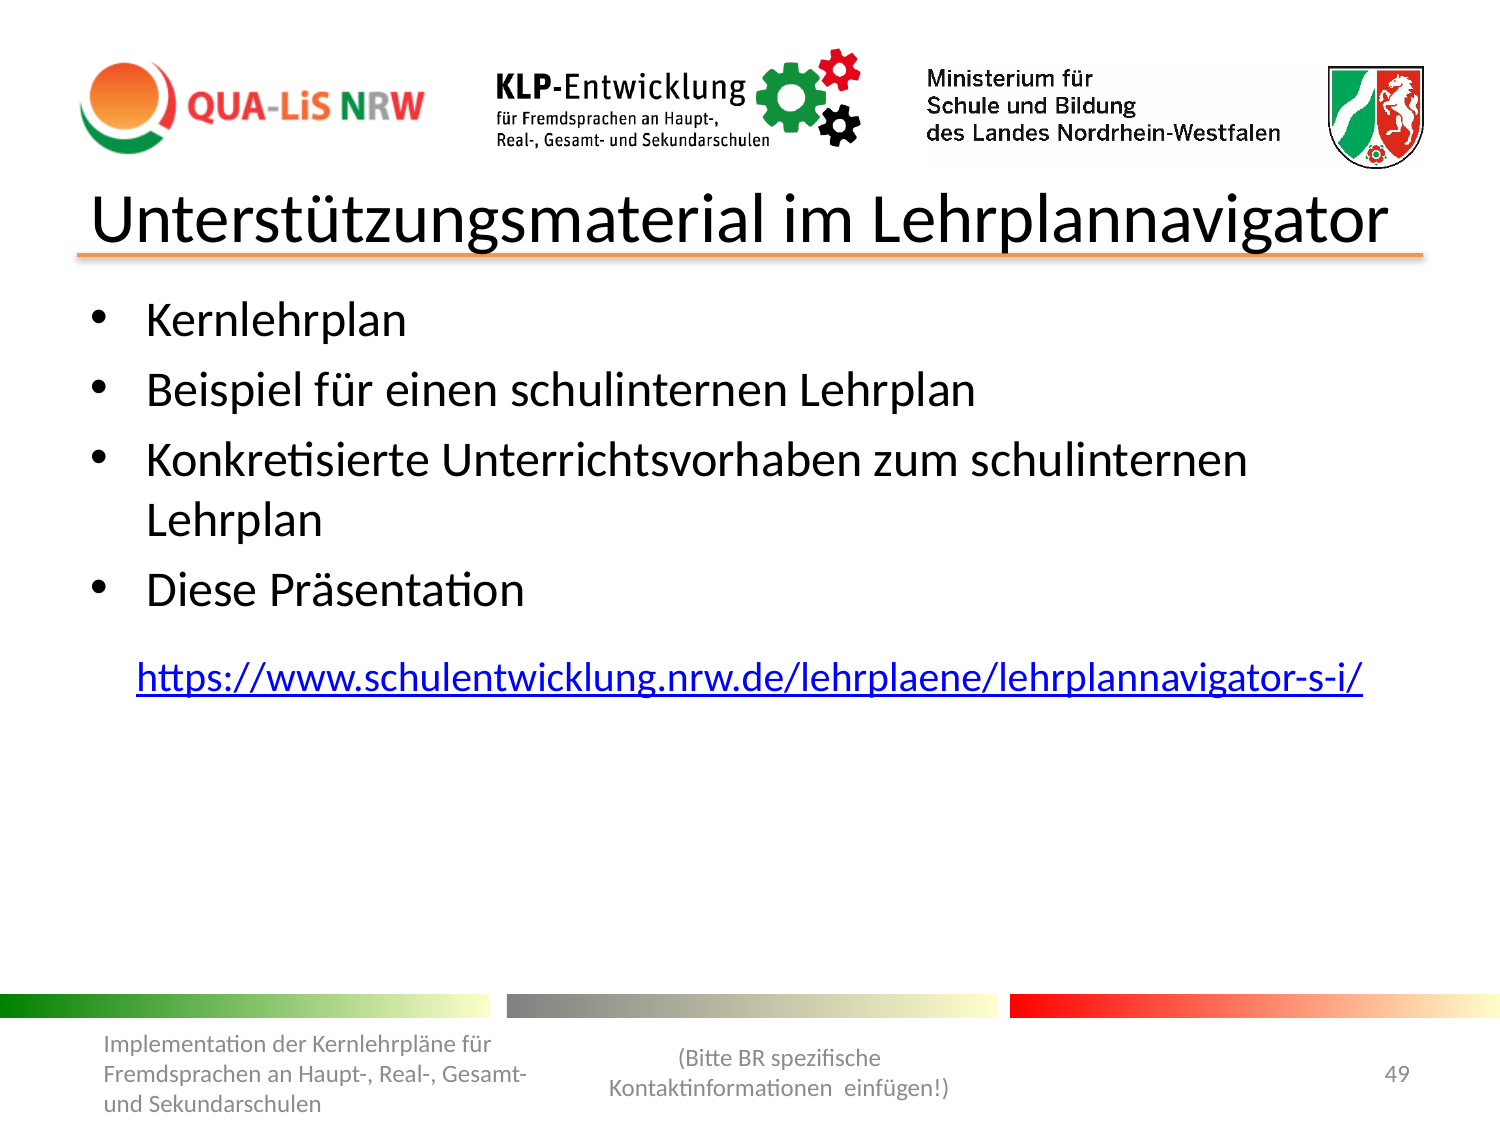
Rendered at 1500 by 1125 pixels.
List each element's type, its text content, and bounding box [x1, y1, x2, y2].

title Unterstützungsmaterial im Lehrplannavigator [75, 184, 1425, 244]
list Kernlehrplan Beispiel für einen schulinternen Lehrplan Konkretisierte Unterrichtsvorhaben zum schulinternen Lehrplan Diese Präsentation https://www.schulentwicklung.nrw.de/lehrplaene/lehrplannavigator-s-i/ [75, 278, 1425, 969]
slide_number 49 [1328, 1042, 1425, 1103]
text_box (Bitte BR spezifische Kontaktinformationen einfügen!) [561, 1017, 999, 1125]
picture [77, 55, 431, 158]
footer Implementation der Kernlehrpläne für Fremdsprachen an Haupt-, Real-, Gesamt- und Sekundarschulen [88, 1021, 561, 1124]
picture [927, 66, 1424, 169]
picture [478, 30, 880, 168]
